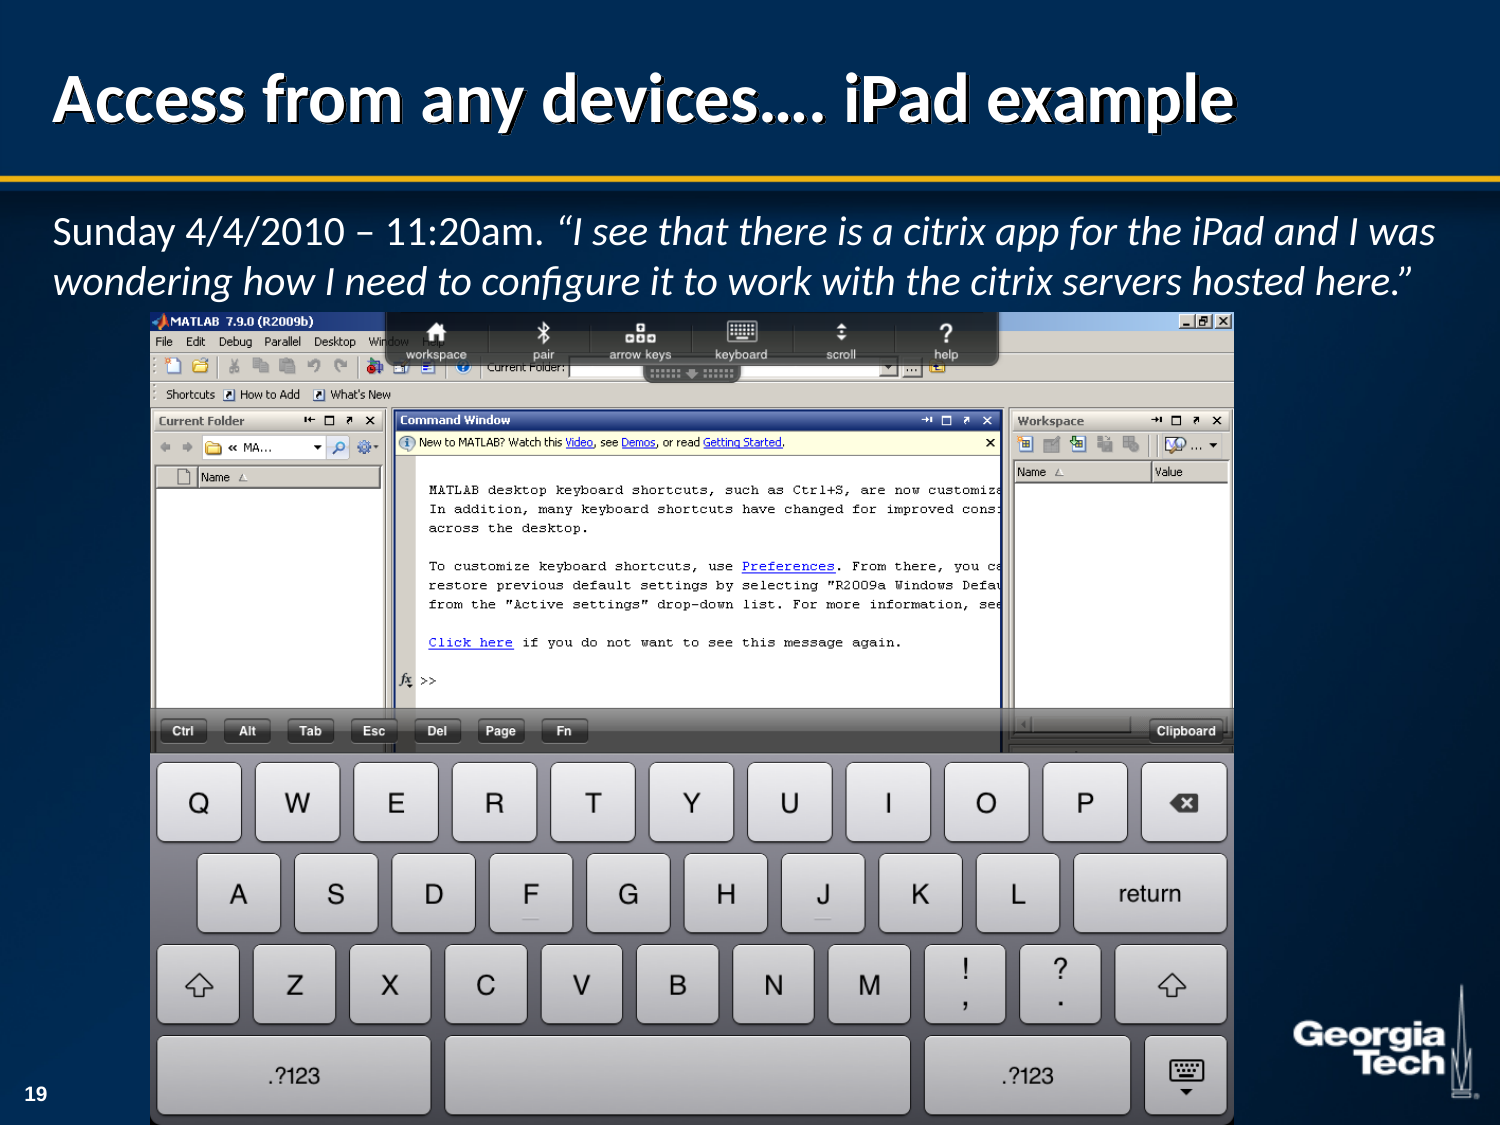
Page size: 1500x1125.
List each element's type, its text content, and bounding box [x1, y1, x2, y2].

picture [0, 0, 1500, 1125]
list Sunday 4/4/2010 – 11:20am. “I see that there is a citrix app for the iPad and I was wondering how I need to configure it to work with the citrix servers hosted here.” [37, 196, 1476, 1023]
title Access from any devices…. iPad example [37, 0, 1476, 188]
